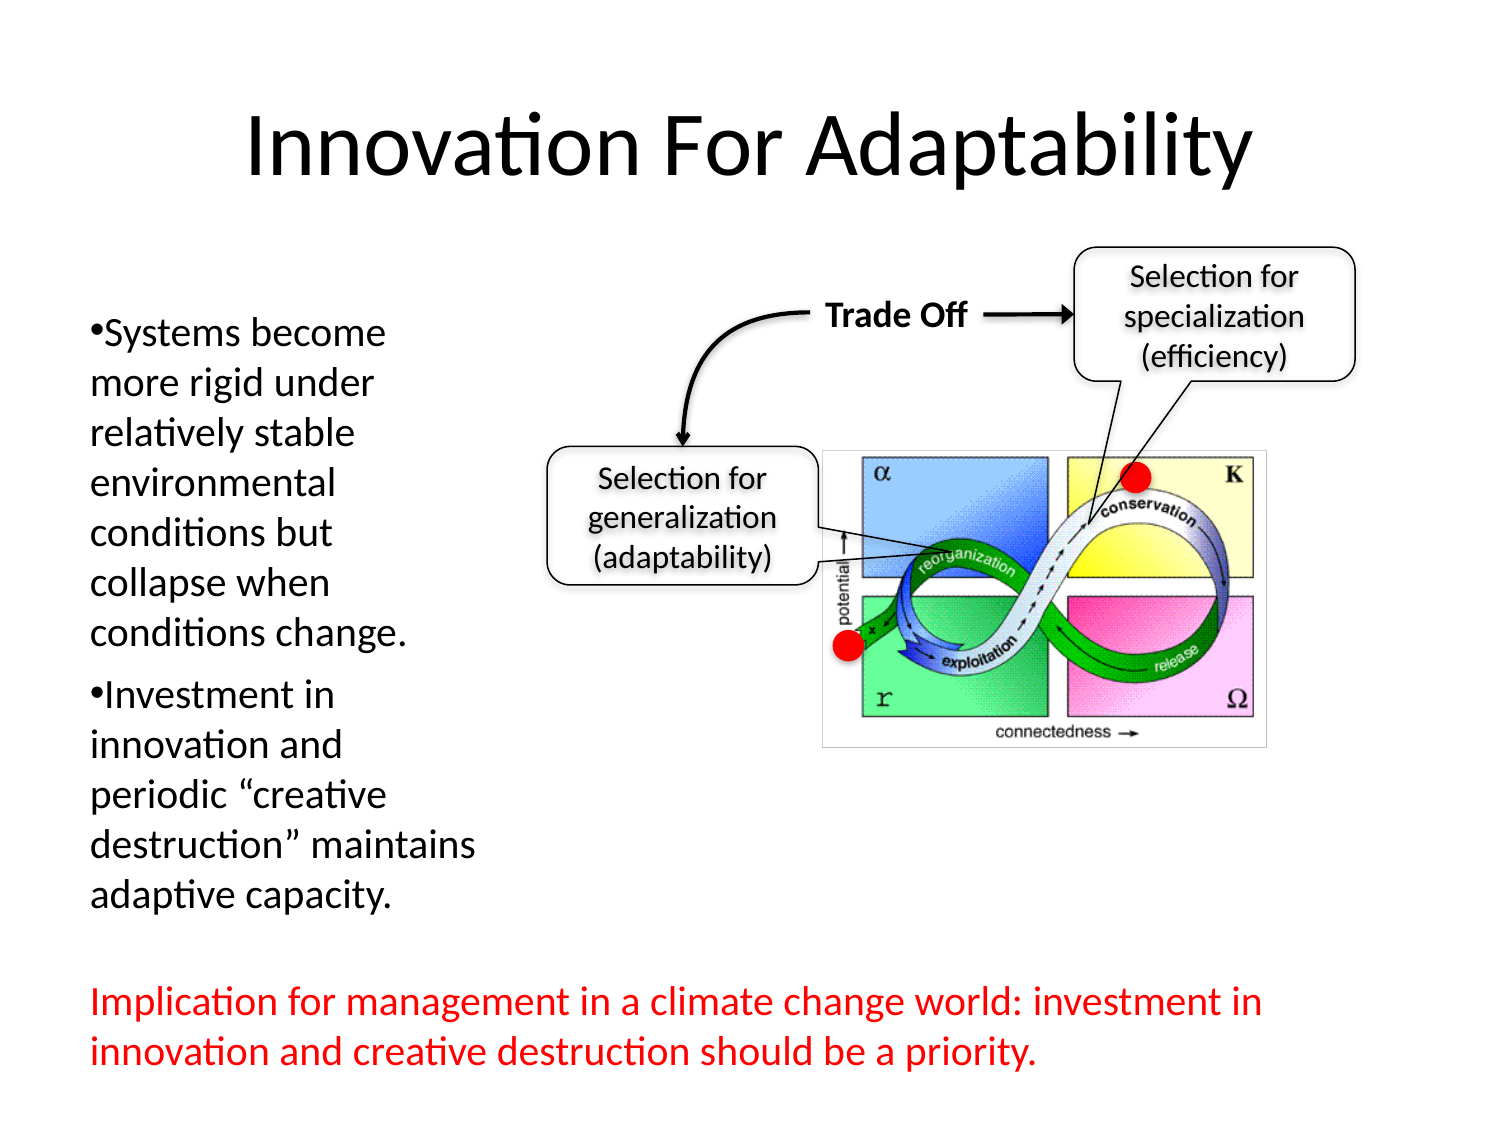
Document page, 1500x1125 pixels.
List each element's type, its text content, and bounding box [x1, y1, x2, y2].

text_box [682, 312, 810, 447]
picture [821, 448, 1268, 750]
text_box Selection for specialization (efficiency) [1073, 246, 1356, 447]
text_box Systems become more rigid under relatively stable environmental conditions but collapse when conditions change. Investment in innovation and periodic “creative destruction” maintains adaptive capacity. [75, 297, 494, 925]
text_box Implication for management in a climate change world: investment in innovation and creative destruction should be a priority. [74, 966, 1425, 1082]
text_box Trade Off [810, 282, 983, 343]
title Innovation For Adaptability [75, 45, 1425, 233]
text_box Selection for generalization (adaptability) [546, 445, 816, 586]
